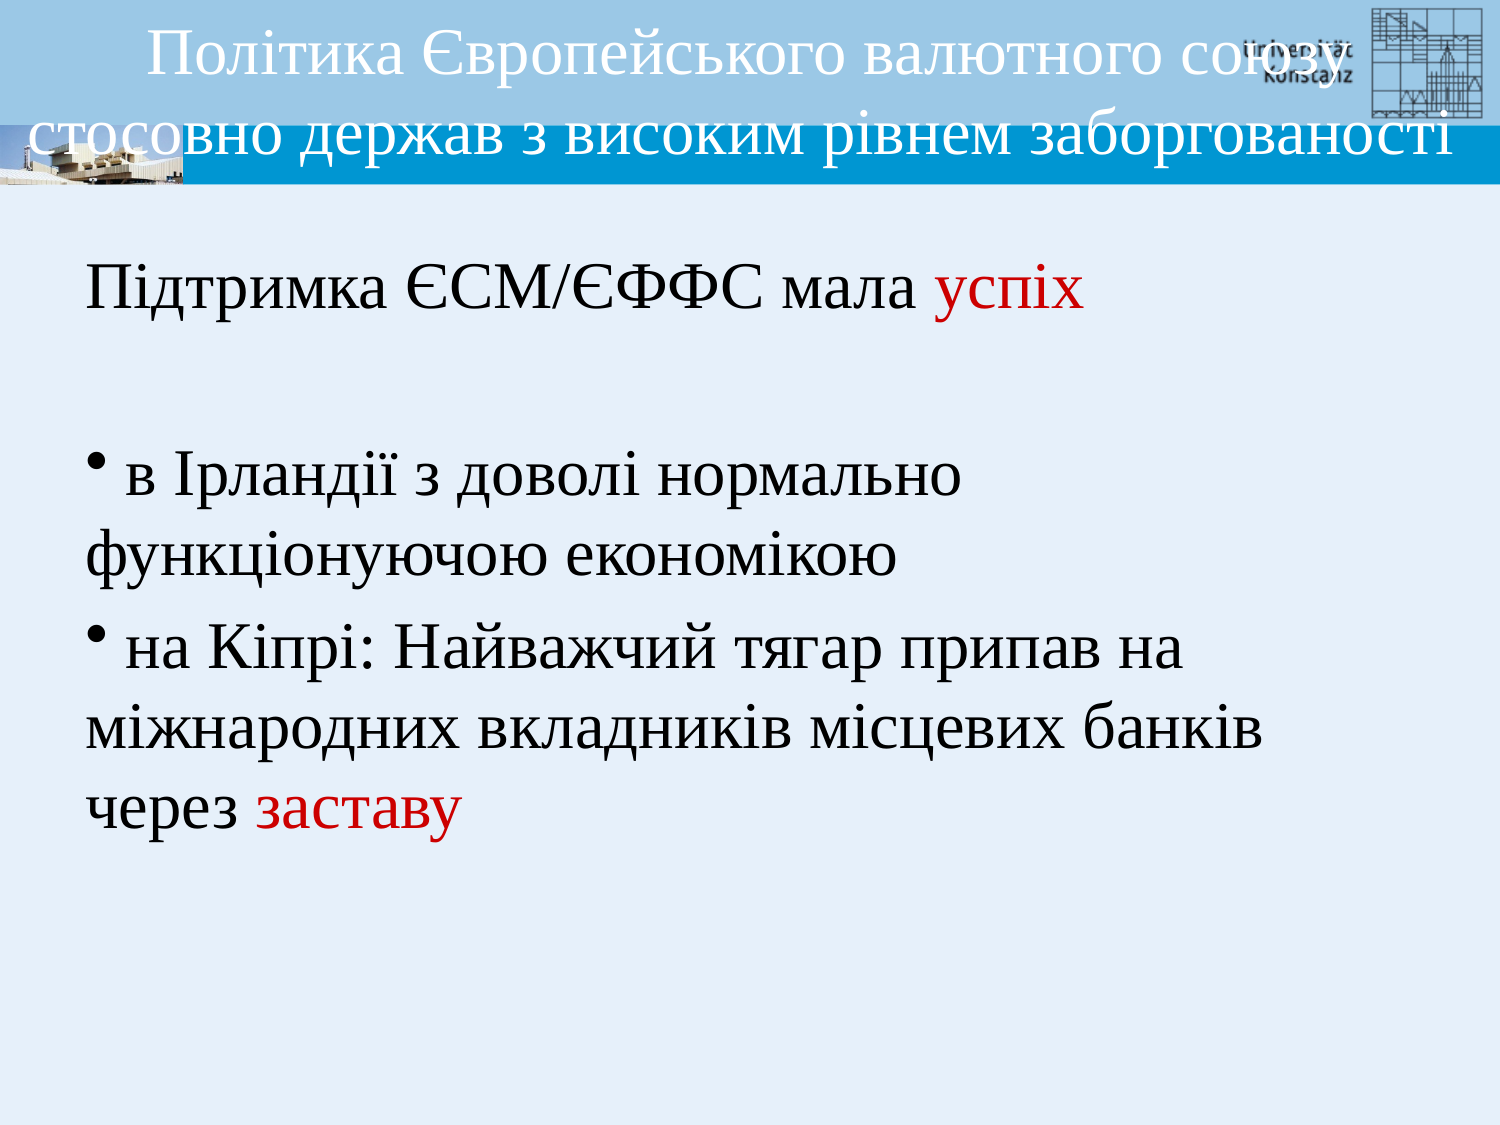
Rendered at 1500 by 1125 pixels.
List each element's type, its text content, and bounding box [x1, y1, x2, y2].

list Підтримка ЄСМ/ЄФФС мала успіх в Ірландії з доволі нормально функціонуючою економікою на Кіпрі: Найважчий тягар припав на міжнародних вкладників місцевих банків через заставу [70, 234, 1421, 977]
text_box Політика Європейського валютного союзу стосовно держав з високим рівнем заборгованості [0, 0, 1500, 188]
